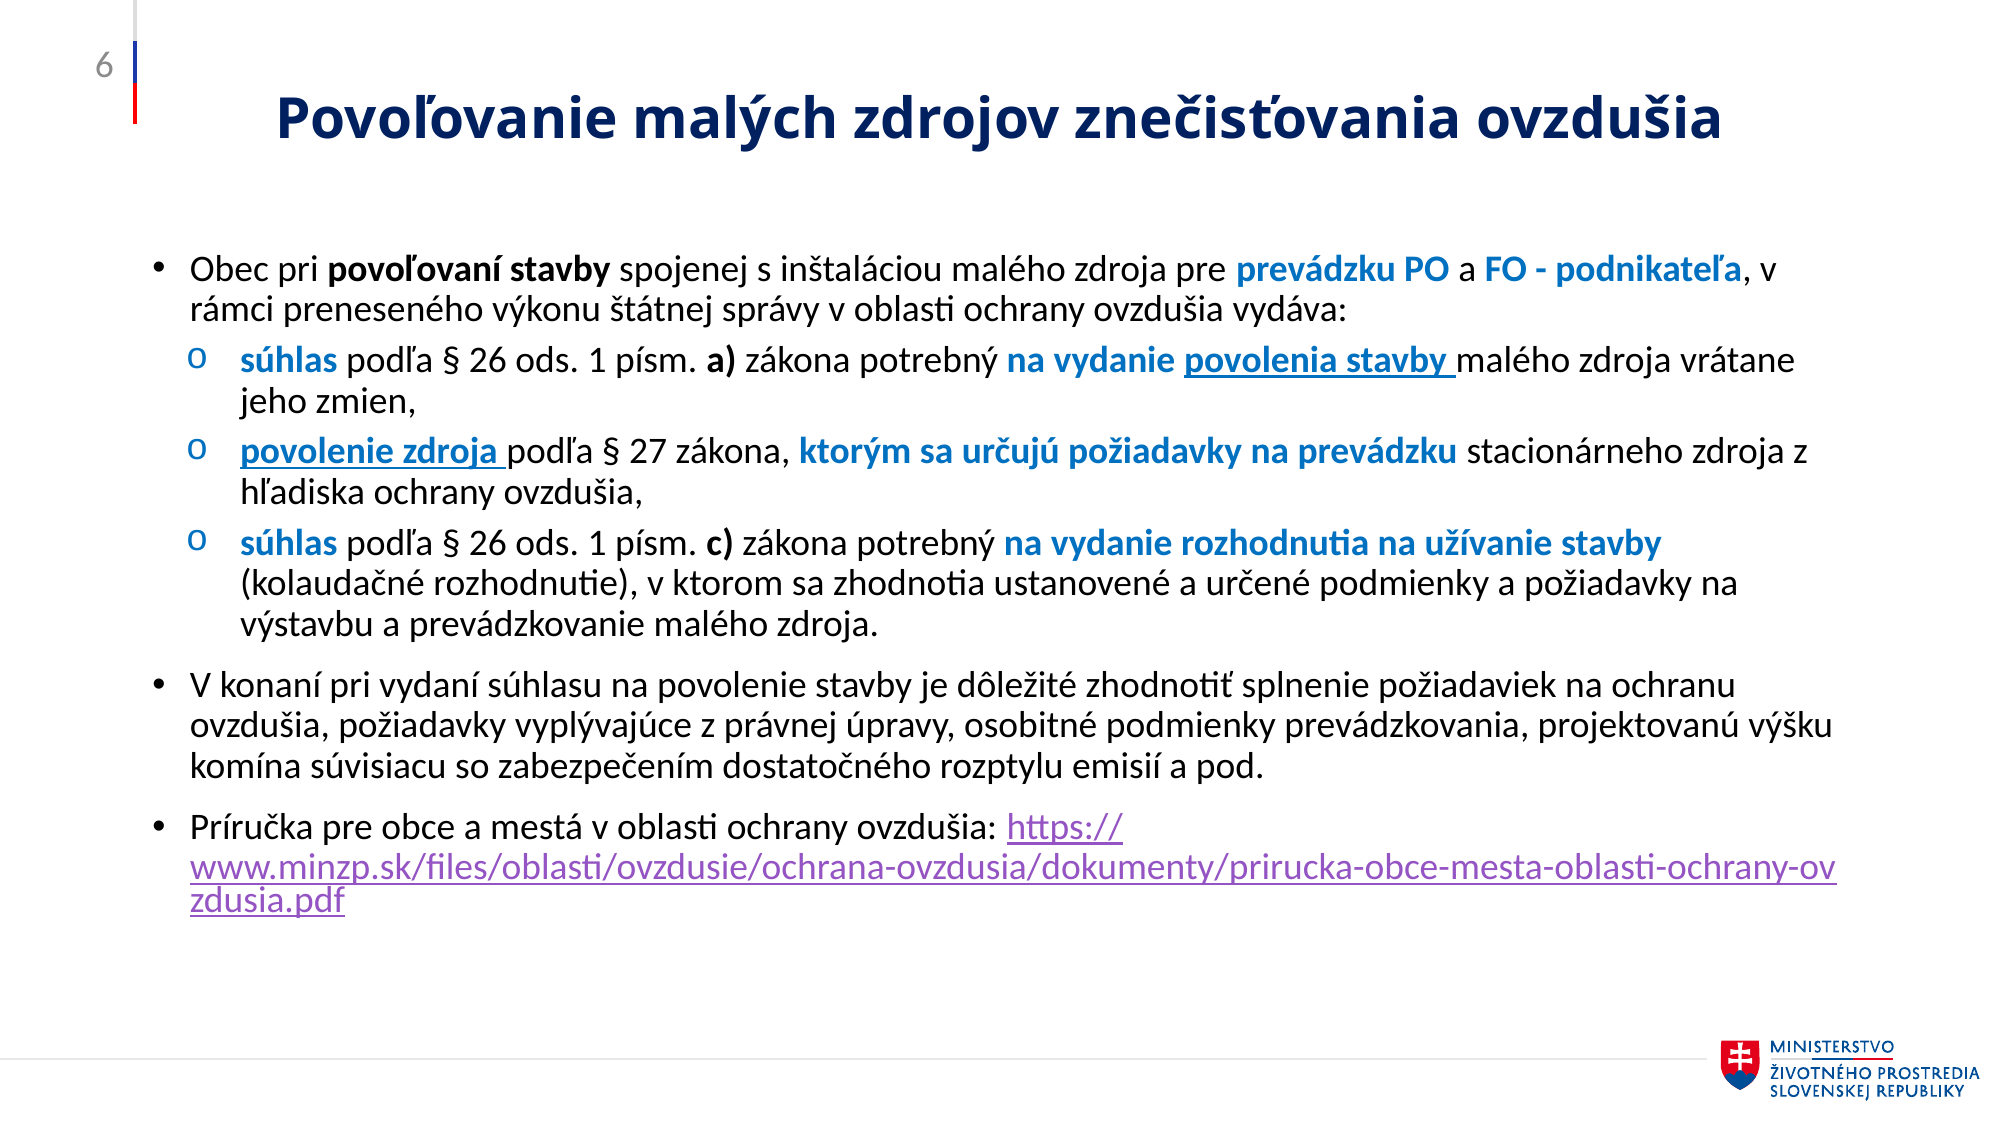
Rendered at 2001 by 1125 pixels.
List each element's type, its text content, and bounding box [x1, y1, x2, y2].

list Obec pri povoľovaní stavby spojenej s inštaláciou malého zdroja pre prevádzku PO a FO - podnikateľa, v rámci preneseného výkonu štátnej správy v oblasti ochrany ovzdušia vydáva: súhlas podľa § 26 ods. 1 písm. a) zákona potrebný na vydanie povolenia stavby malého zdroja vrátane jeho zmien, povolenie zdroja podľa § 27 zákona, ktorým sa určujú požiadavky na prevádzku stacionárneho zdroja z hľadiska ochrany ovzdušia, súhlas podľa § 26 ods. 1 písm. c) zákona potrebný na vydanie rozhodnutia na užívanie stavby (kolaudačné rozhodnutie), v ktorom sa zhodnotia ustanovené a určené podmienky a požiadavky na výstavbu a prevádzkovanie malého zdroja. V konaní pri vydaní súhlasu na povolenie stavby je dôležité zhodnotiť splnenie požiadaviek na ochranu ovzdušia, požiadavky vyplývajúce z právnej úpravy, osobitné podmienky prevádzkovania, projektovanú výšku komína súvisiacu so zabezpečením dostatočného rozptylu emisií a pod. Príručka pre obce a mestá v oblasti ochrany ovzdušia: https://www.minzp.sk/files/oblasti/ovzdusie/ochrana-ovzdusia/dokumenty/prirucka-obce-mesta-oblasti-ochrany-ovzdusia.pdf [137, 241, 1863, 1014]
title Povoľovanie malých zdrojov znečisťovania ovzdušia [137, 59, 1863, 180]
slide_number 6 [10, 32, 129, 92]
